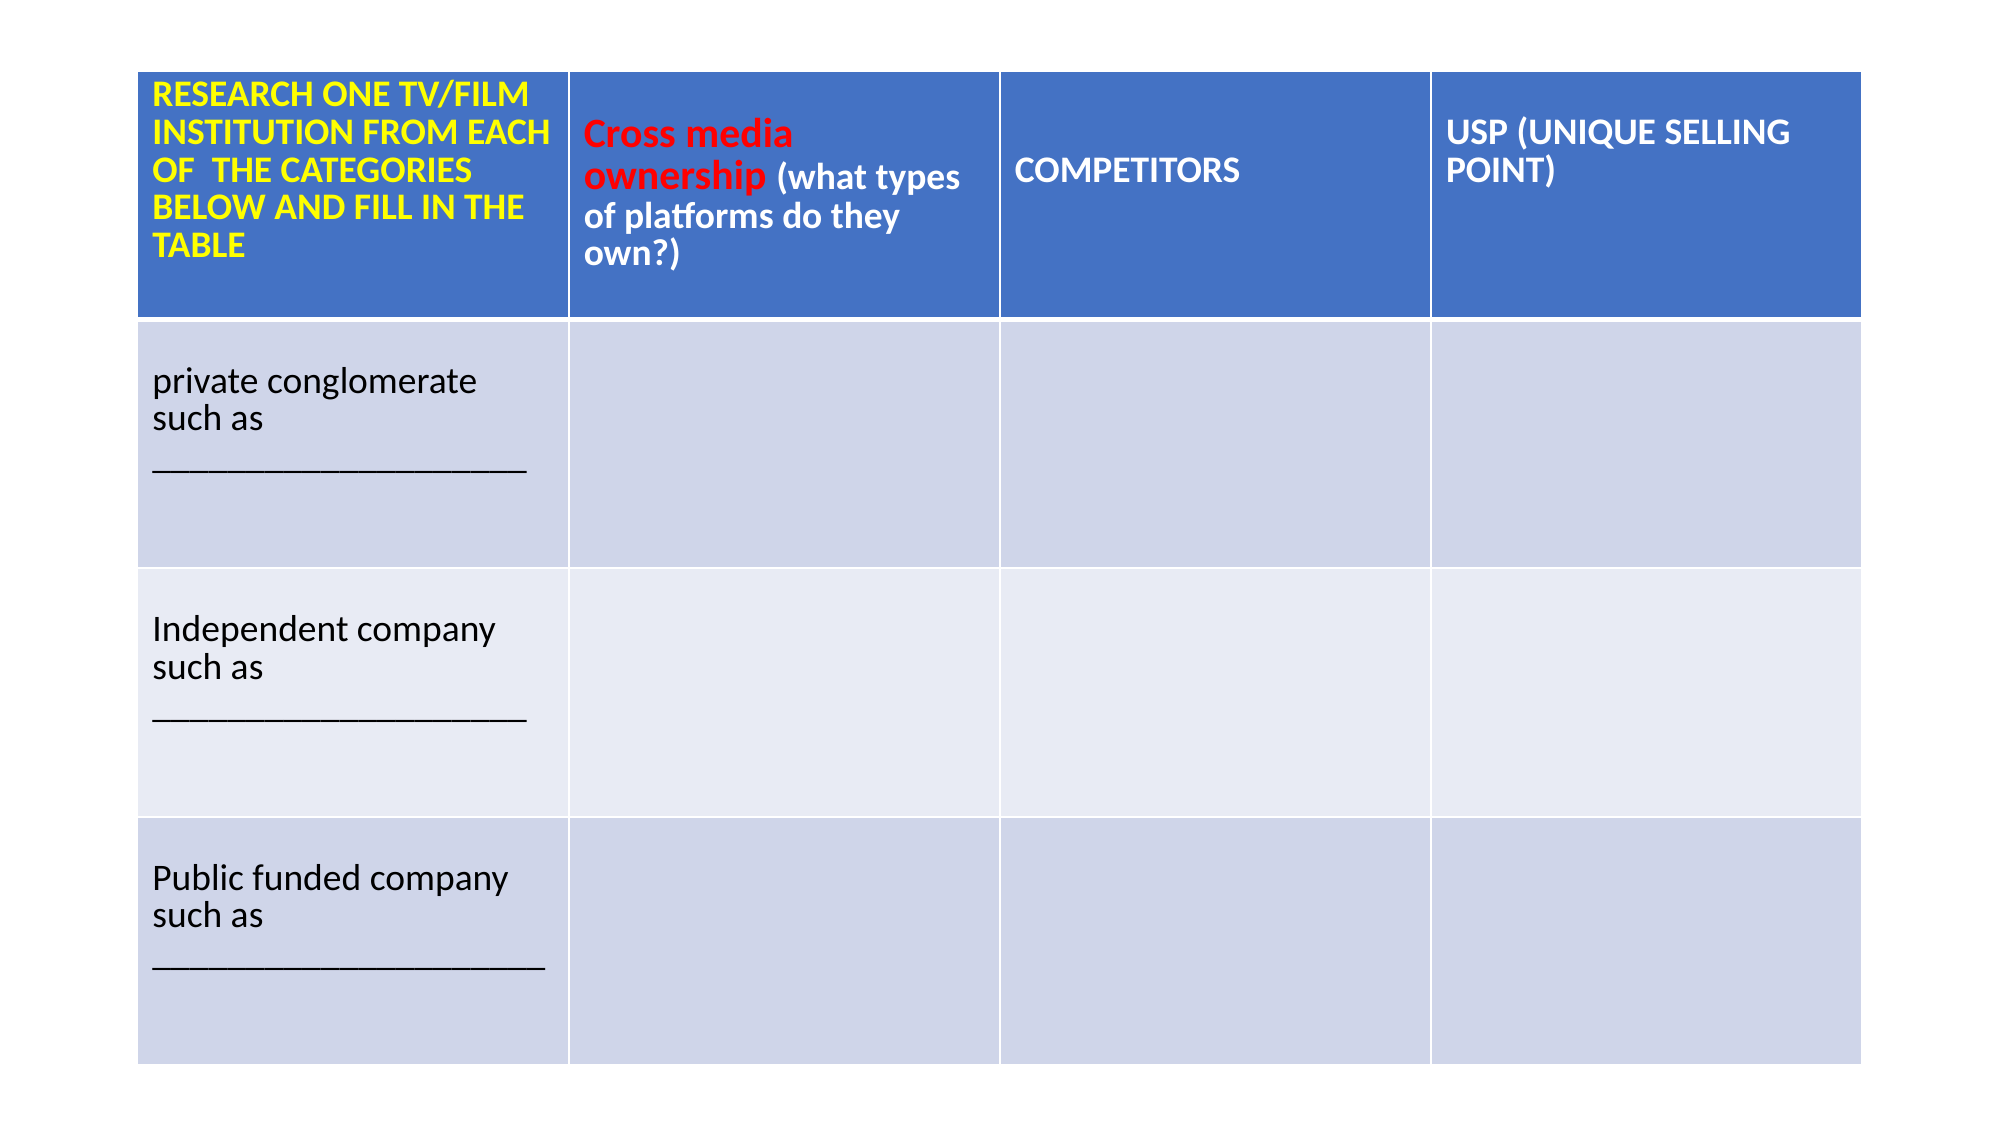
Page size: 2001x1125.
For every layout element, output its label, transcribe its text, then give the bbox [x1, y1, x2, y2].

table_cell [1432, 322, 1861, 567]
table_header COMPETITORS [1001, 72, 1430, 317]
table_cell Independent company such as ____________________ [138, 569, 568, 816]
table_header RESEARCH ONE TV/FILM INSTITUTION FROM EACH OF THE CATEGORIES BELOW AND FILL IN THE TABLE [138, 72, 568, 317]
table_cell [1001, 818, 1430, 1064]
table_cell [1432, 818, 1861, 1064]
table_header Cross media ownership (what types of platforms do they own?) [570, 72, 999, 317]
table_header USP (UNIQUE SELLING POINT) [1432, 72, 1861, 317]
table_cell Public funded company such as _____________________ [138, 818, 568, 1064]
table_cell [1001, 569, 1430, 816]
table_cell [570, 818, 999, 1064]
table_cell [570, 322, 999, 567]
table_cell [1001, 322, 1430, 567]
table_cell private conglomerate such as ____________________ [138, 322, 568, 567]
table_cell [570, 569, 999, 816]
table_cell [1432, 569, 1861, 816]
